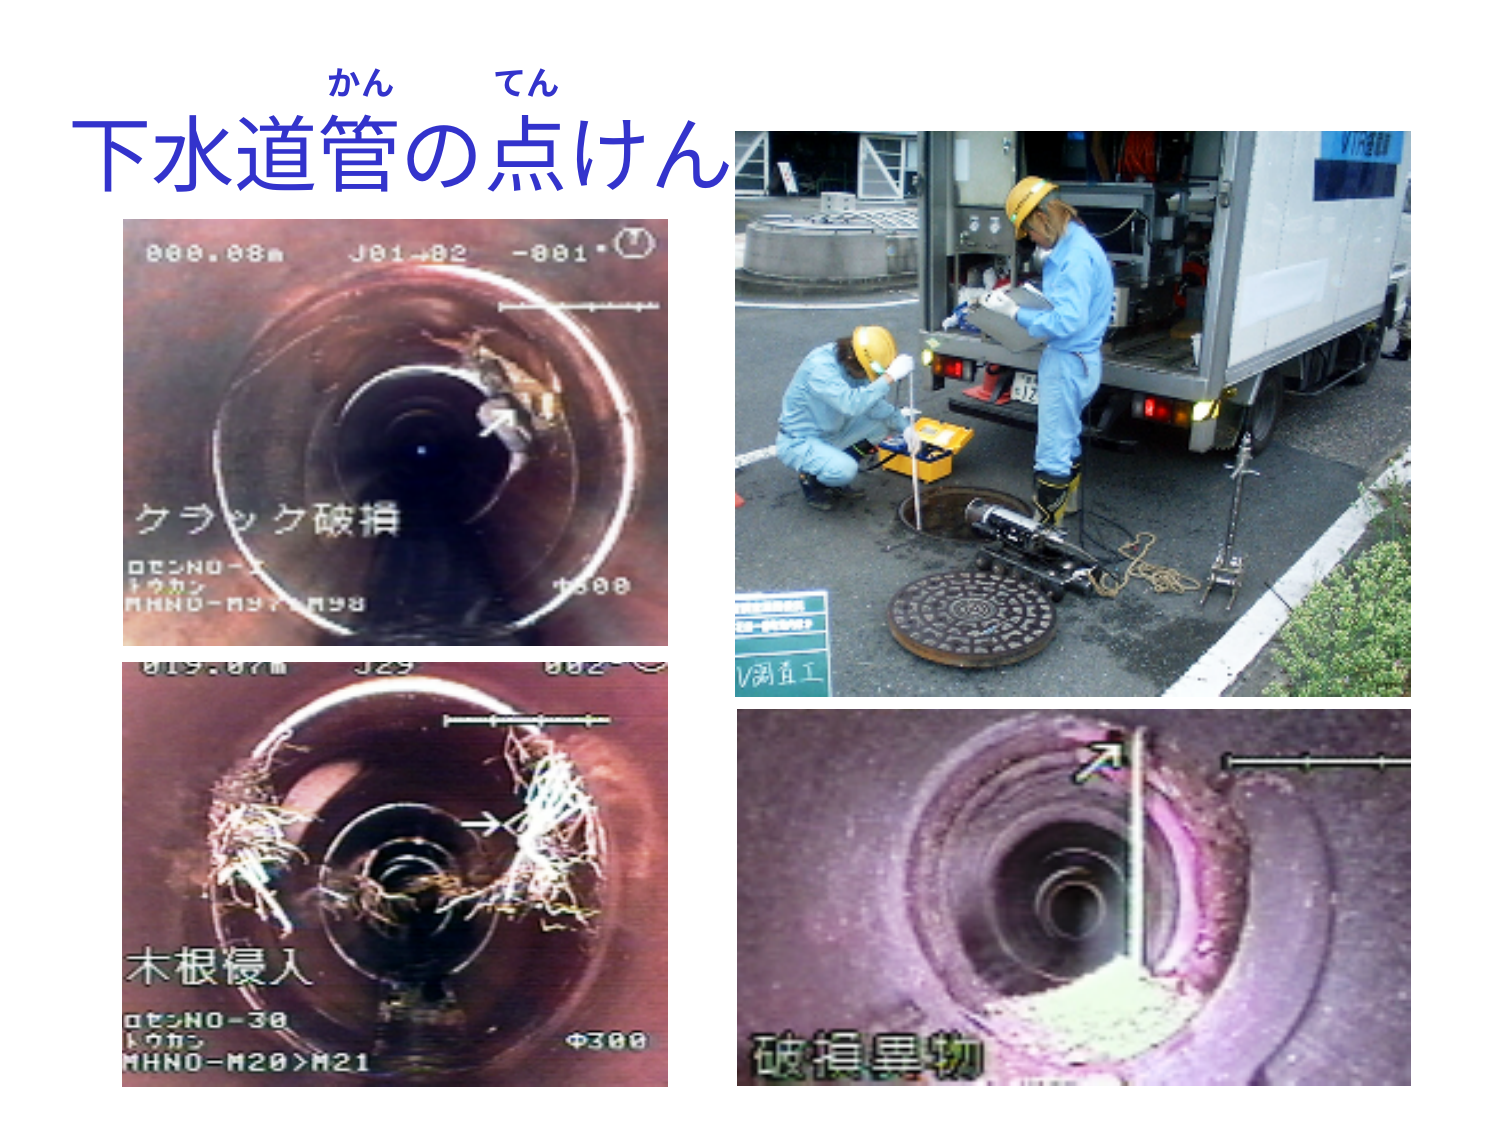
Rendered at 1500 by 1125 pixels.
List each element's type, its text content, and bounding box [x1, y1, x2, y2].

picture [736, 708, 1411, 1087]
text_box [312, 54, 594, 111]
title 下水道管の点けん [41, 101, 761, 202]
picture [123, 219, 668, 646]
picture [735, 130, 1411, 698]
picture [122, 662, 668, 1087]
